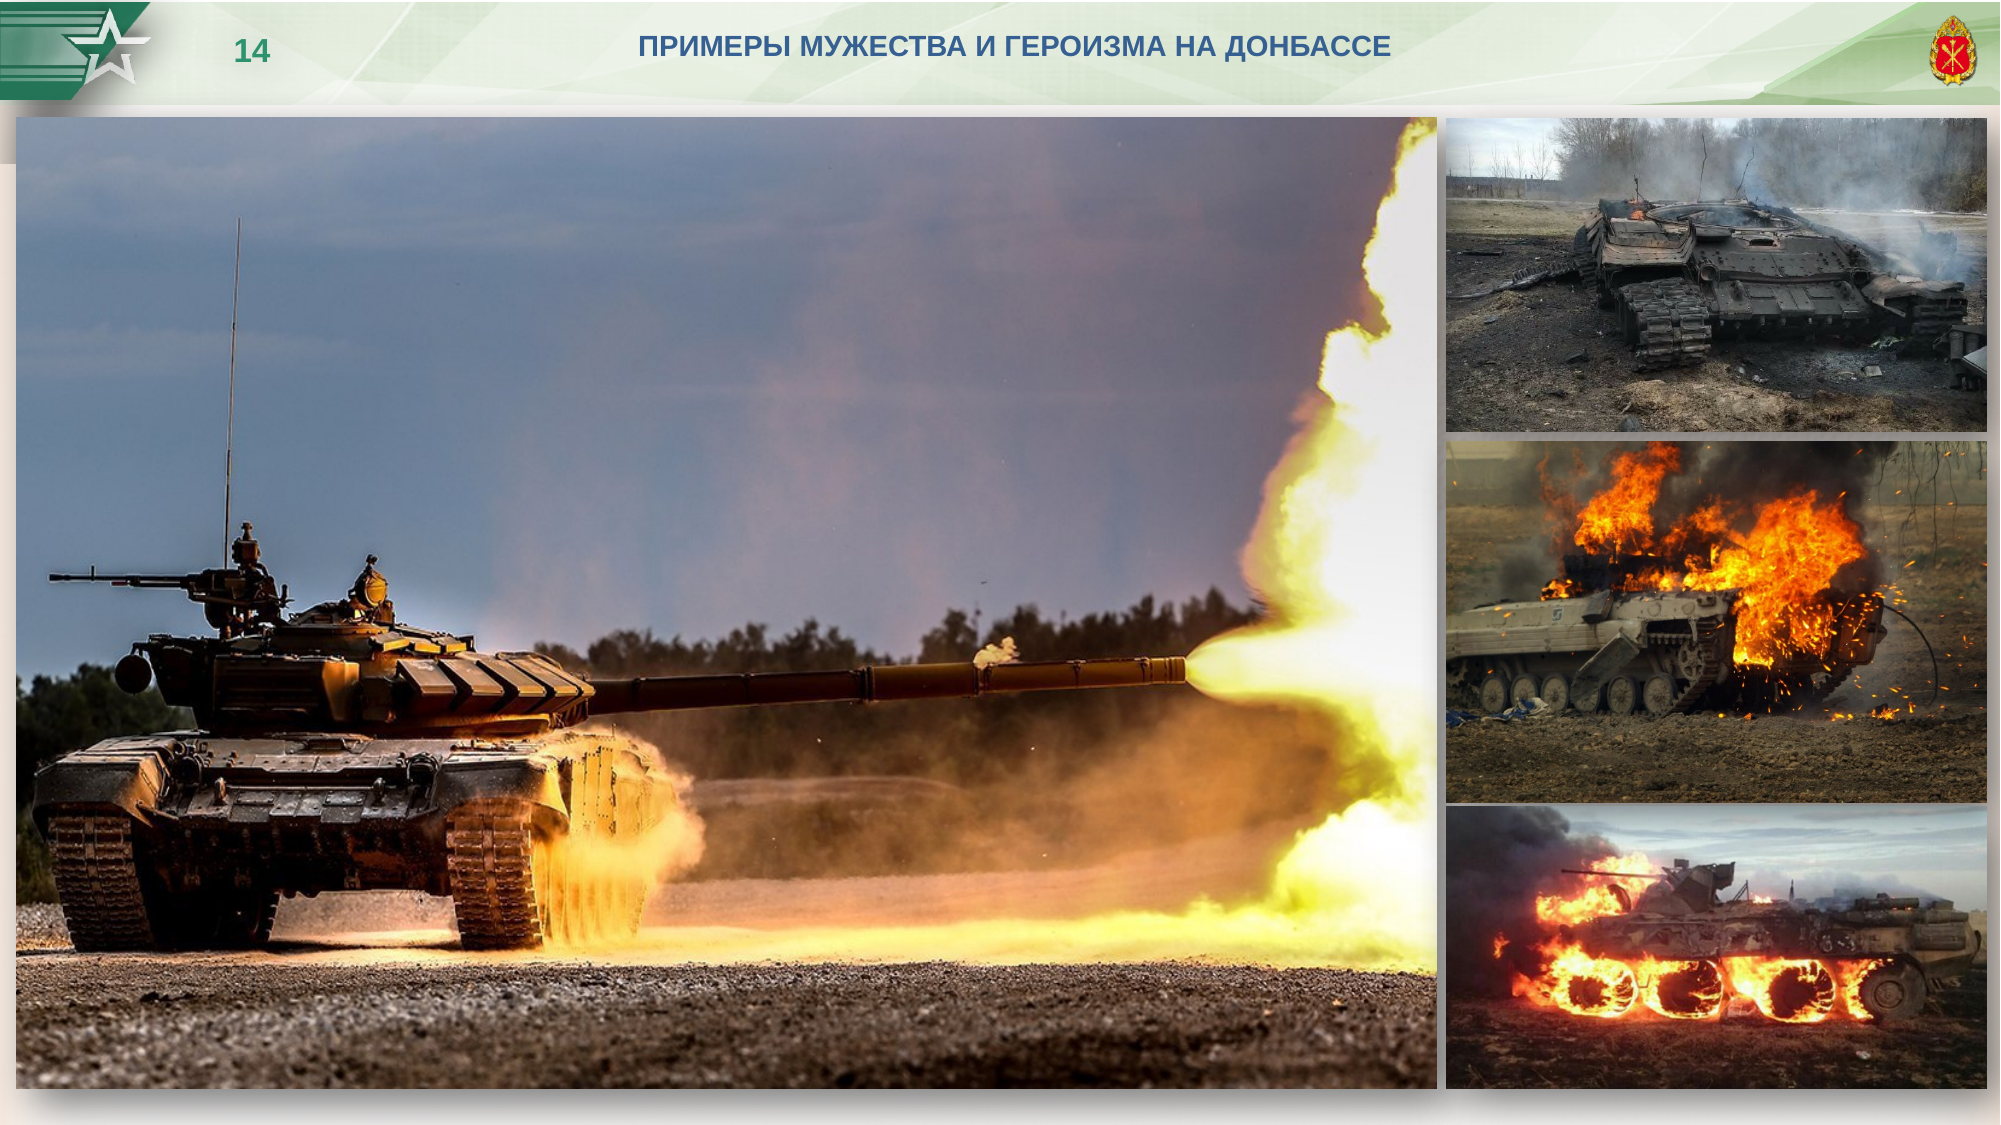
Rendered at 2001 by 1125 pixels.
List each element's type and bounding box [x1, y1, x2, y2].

picture [0, 6, 152, 86]
picture [0, 106, 2000, 1125]
text_box [0, 1, 2000, 106]
